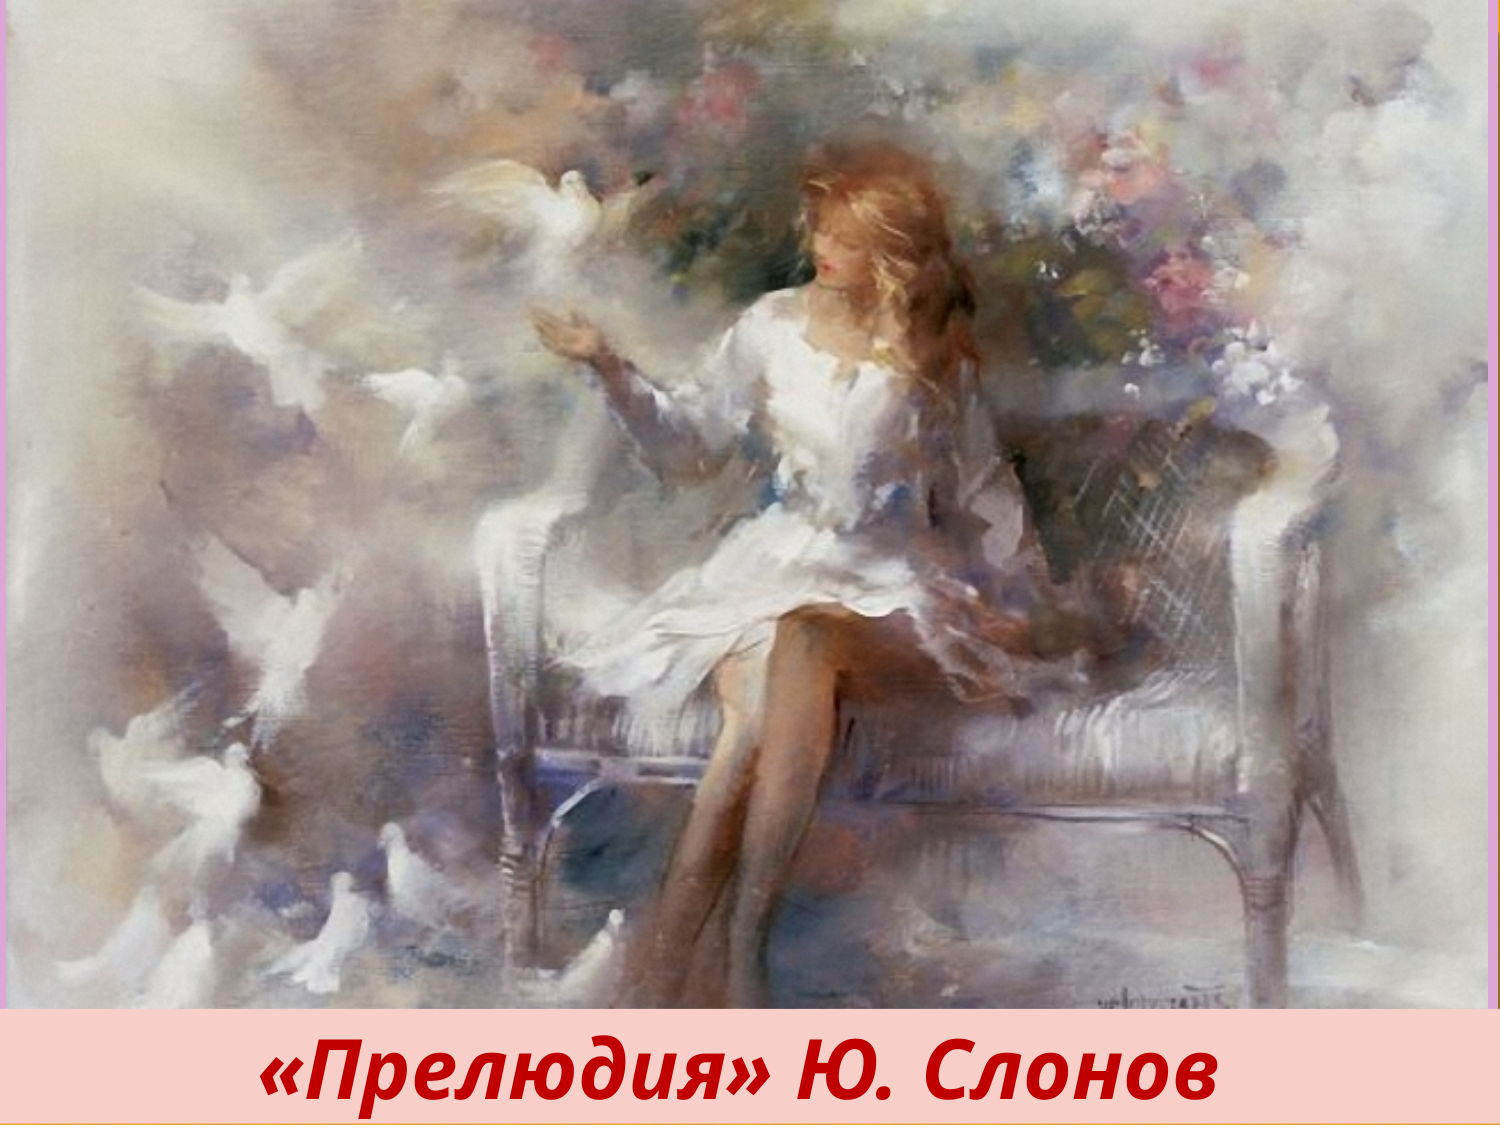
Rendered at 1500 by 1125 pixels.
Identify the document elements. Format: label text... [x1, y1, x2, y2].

picture [5, 0, 1489, 1102]
text_box «Прелюдия» Ю. Слонов [0, 1008, 1500, 1124]
